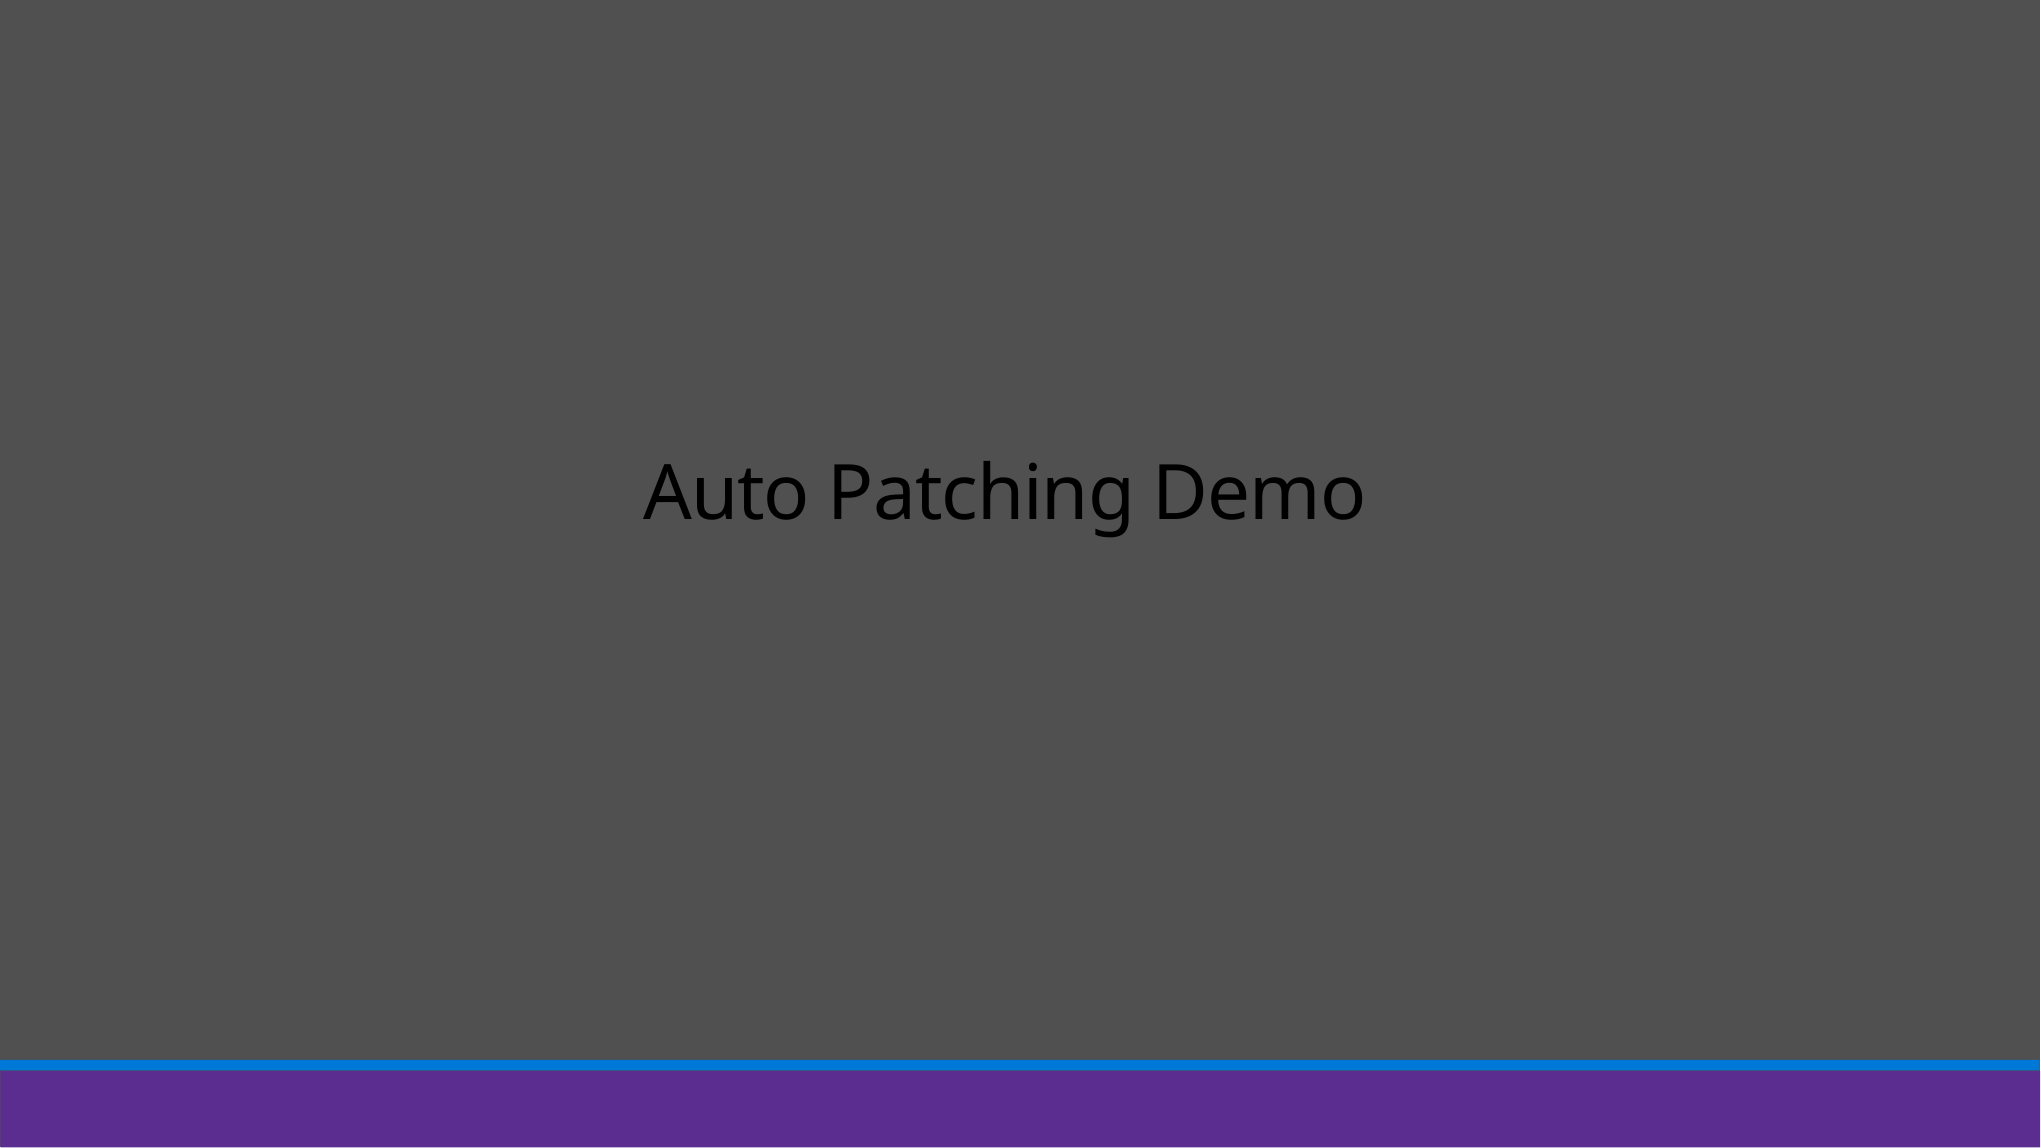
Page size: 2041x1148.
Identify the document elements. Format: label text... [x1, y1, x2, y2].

text_box Auto Patching Demo [255, 422, 1755, 544]
